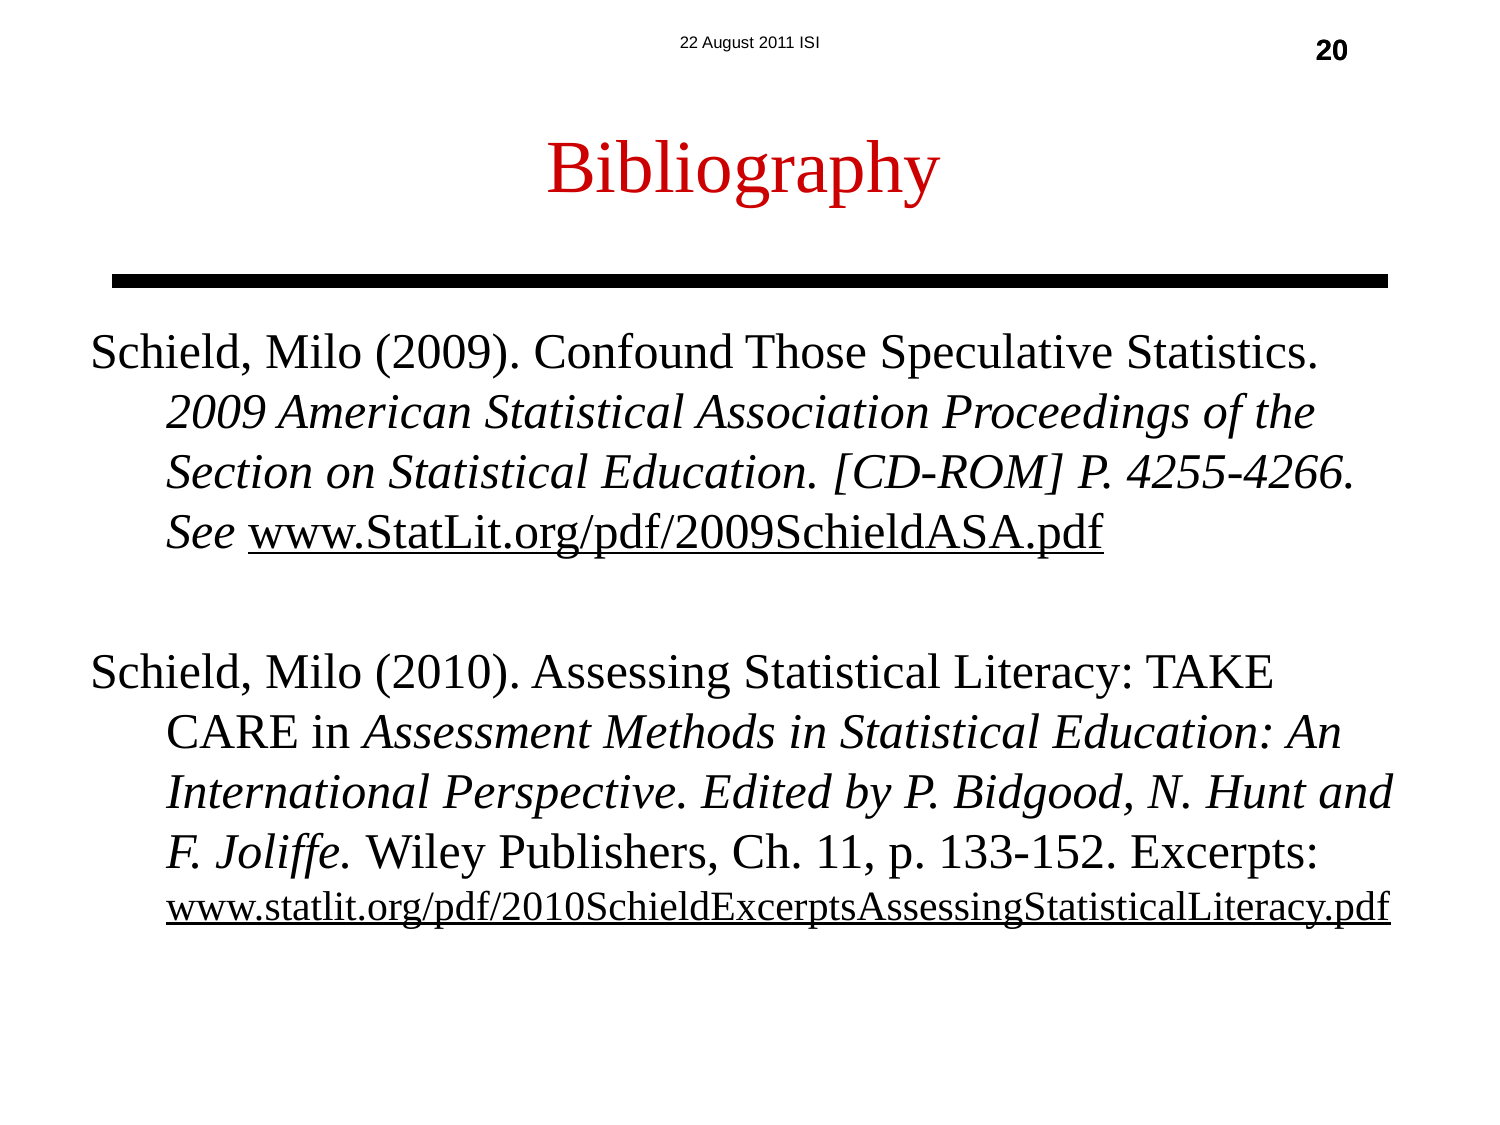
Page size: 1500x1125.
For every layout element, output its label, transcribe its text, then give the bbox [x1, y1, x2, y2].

text_box 20 [1282, 24, 1382, 80]
list Schield, Milo (2009). Confound Those Speculative Statistics. 2009 American Statistical Association Proceedings of the Section on Statistical Education. [CD-ROM] P. 4255-4266. See www.StatLit.org/pdf/2009SchieldASA.pdf Schield, Milo (2010). Assessing Statistical Literacy: TAKE CARE in Assessment Methods in Statistical Education: An International Perspective. Edited by P. Bidgood, N. Hunt and F. Joliffe. Wiley Publishers, Ch. 11, p. 133-152. Excerpts: www.statlit.org/pdf/2010SchieldExcerptsAssessingStatisticalLiteracy.pdf [75, 310, 1429, 1074]
title Bibliography [108, 75, 1379, 250]
